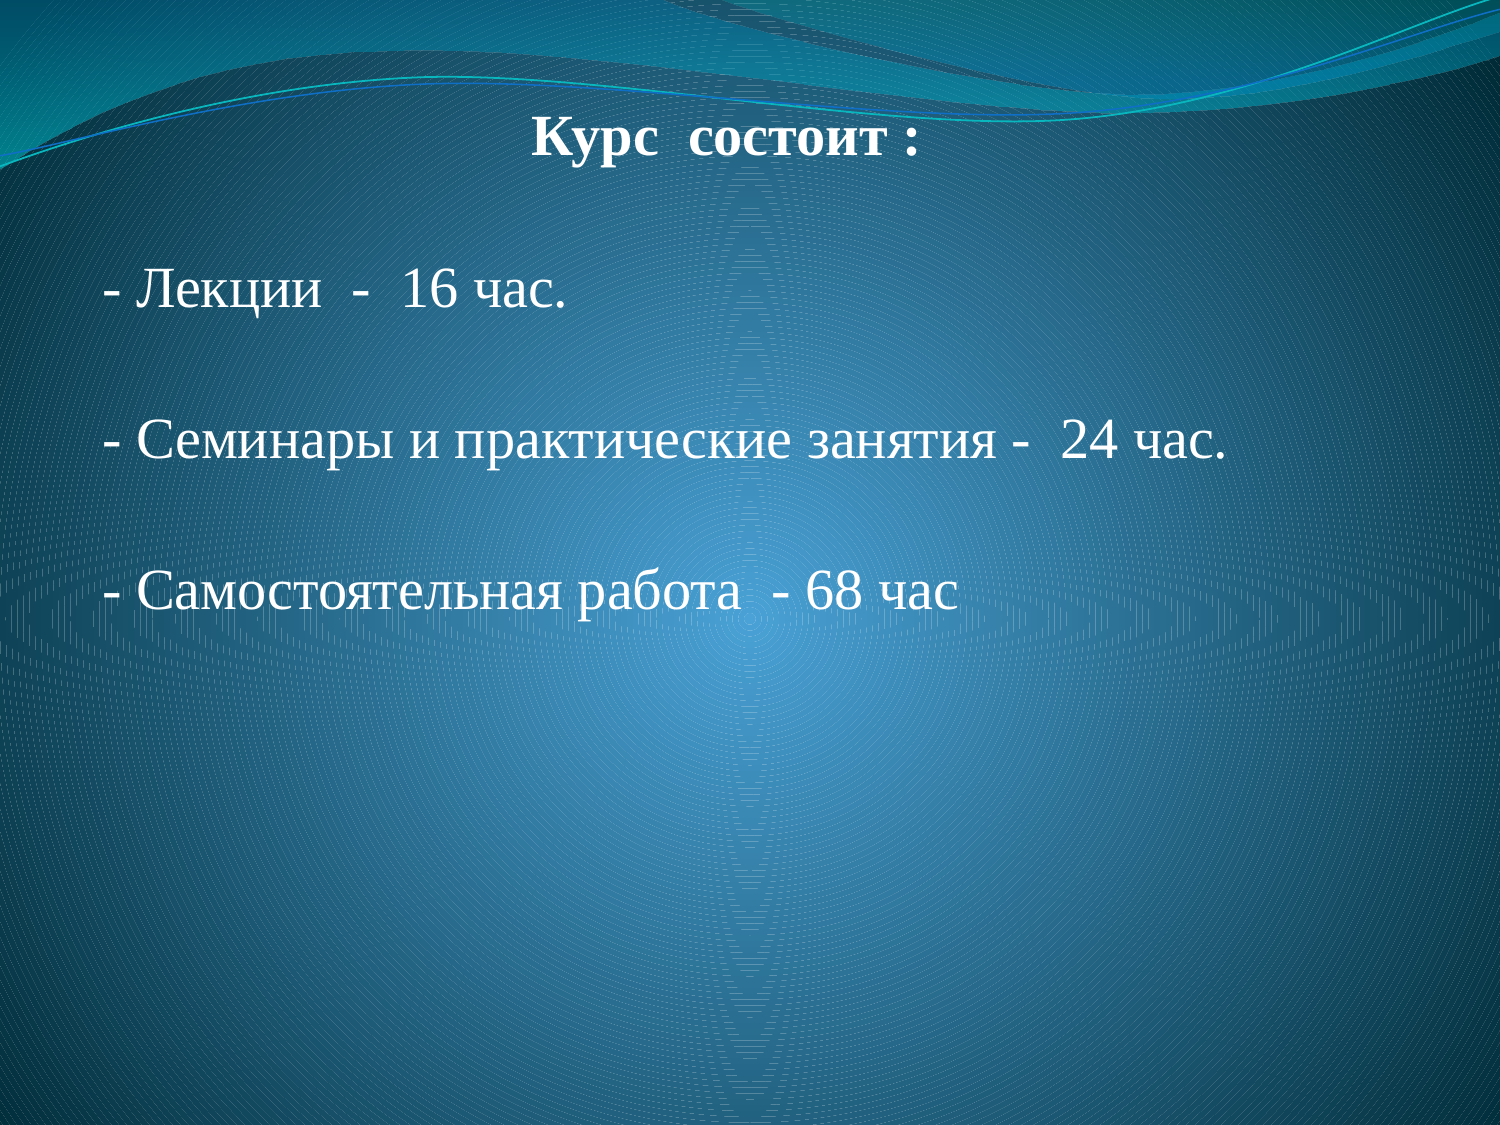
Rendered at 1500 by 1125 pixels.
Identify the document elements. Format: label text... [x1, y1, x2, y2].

subtitle Курс состоит : - Лекции - 16 час. - Семинары и практические занятия - 24 час. - Самостоятельная работа - 68 час [87, 90, 1376, 818]
